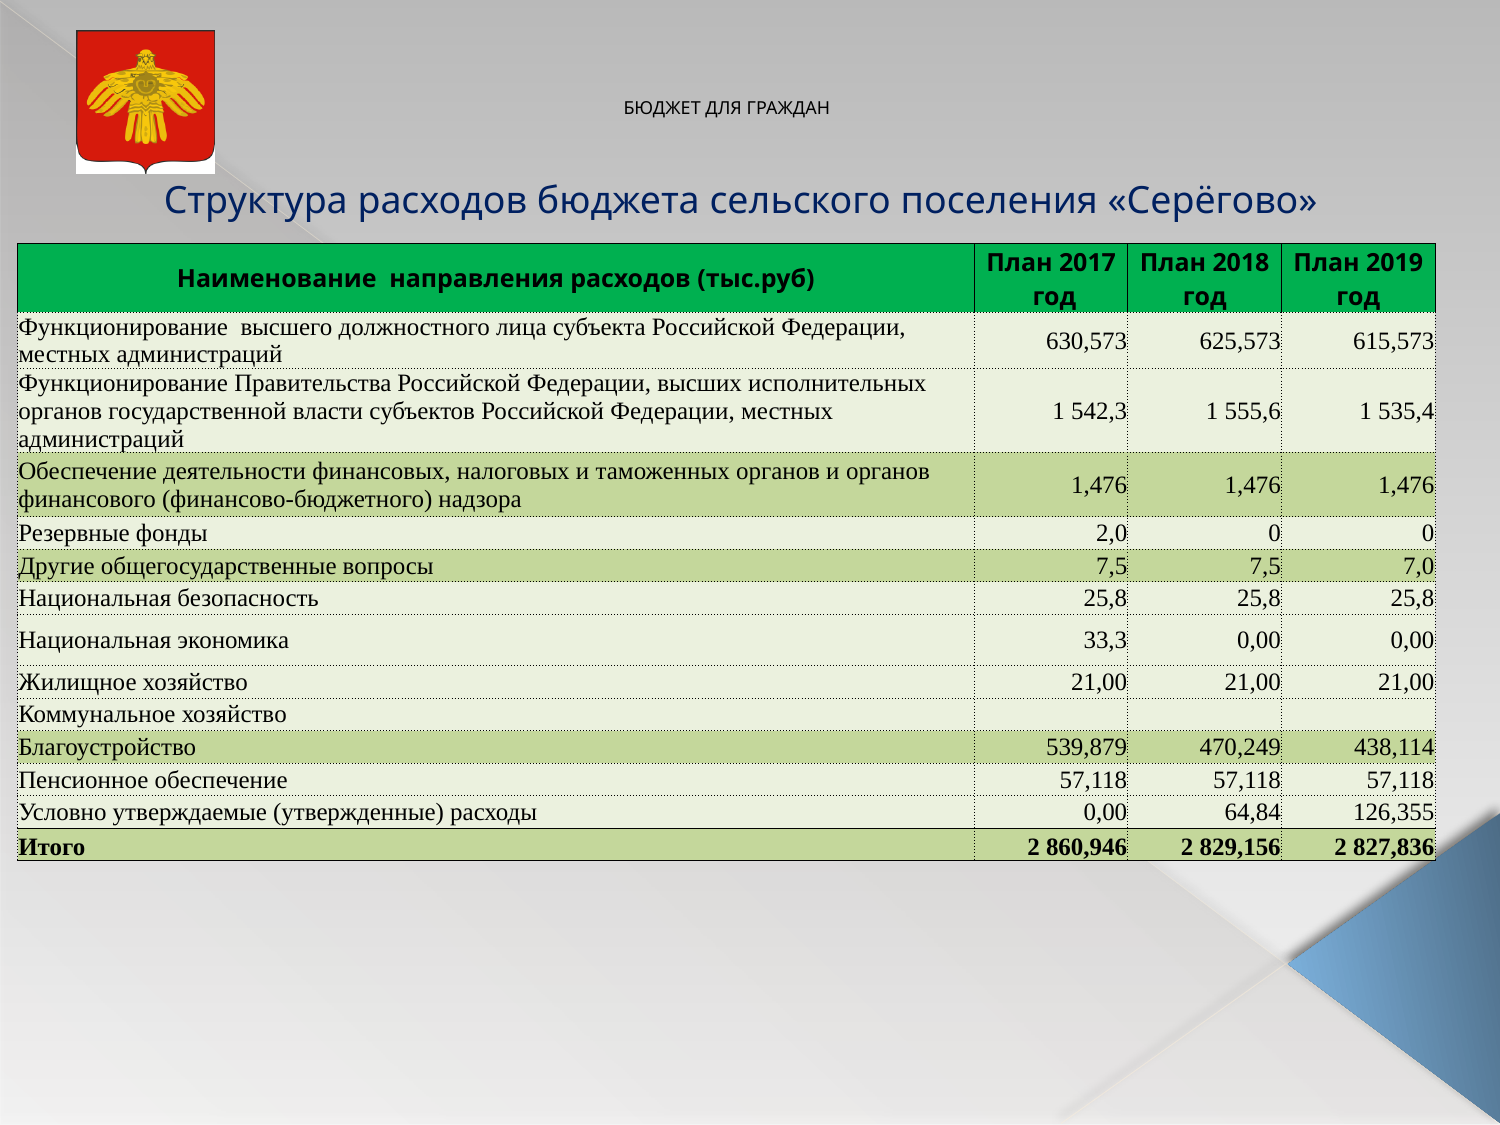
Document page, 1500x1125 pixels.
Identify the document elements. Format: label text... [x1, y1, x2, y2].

table_cell 0 [1281, 517, 1435, 549]
table_cell 1,476 [1128, 452, 1281, 517]
table_cell Благоустройство [18, 731, 974, 763]
table_cell 2,0 [974, 517, 1128, 549]
table_cell 57,118 [974, 763, 1128, 796]
table_cell 2 860,946 [974, 829, 1128, 860]
table_header План 2019 год [1282, 244, 1435, 312]
table_cell 25,8 [974, 582, 1128, 614]
table_cell Коммунальное хозяйство [18, 698, 974, 731]
table_cell 1 555,6 [1128, 369, 1281, 452]
table_cell [1128, 698, 1281, 731]
table_cell 33,3 [974, 614, 1128, 665]
table_cell Обеспечение деятельности финансовых, налоговых и таможенных органов и органов финансового (финансово-бюджетного) надзора [18, 452, 974, 517]
table_cell 7,5 [974, 549, 1128, 582]
table_cell 21,00 [1281, 665, 1435, 698]
table_cell 0,00 [1281, 614, 1435, 665]
table_cell 438,114 [1281, 731, 1435, 763]
table_cell 1,476 [1281, 452, 1435, 517]
table_cell 7,0 [1281, 549, 1435, 582]
table_cell 7,5 [1128, 549, 1281, 582]
table_header Наименование направления расходов (тыс.руб) [18, 244, 974, 312]
table_cell 1 535,4 [1281, 369, 1435, 452]
table_cell 470,249 [1128, 731, 1281, 763]
table_cell Итого [18, 829, 974, 860]
table_cell 21,00 [1128, 665, 1281, 698]
table_cell Национальная безопасность [18, 582, 974, 614]
table_cell Функционирование Правительства Российской Федерации, высших исполнительных органов государственной власти субъектов Российской Федерации, местных администраций [18, 369, 974, 452]
table_cell Условно утверждаемые (утвержденные) расходы [18, 796, 974, 828]
table_cell 1 542,3 [974, 369, 1128, 452]
table_cell 64,84 [1128, 796, 1281, 828]
table_cell 25,8 [1128, 582, 1281, 614]
subtitle Структура расходов бюджета сельского поселения «Серёгово» [17, 168, 1471, 1125]
table_cell [1281, 698, 1435, 731]
table_cell 625,573 [1128, 312, 1281, 369]
table_cell 539,879 [974, 731, 1128, 763]
table_cell 126,355 [1281, 796, 1435, 828]
table_cell Пенсионное обеспечение [18, 763, 974, 796]
table_cell 57,118 [1281, 763, 1435, 796]
table_cell 1,476 [974, 452, 1128, 517]
table_header План 2018 год [1128, 244, 1281, 312]
table_cell 57,118 [1128, 763, 1281, 796]
table_cell Функционирование высшего должностного лица субъекта Российской Федерации, местных администраций [18, 312, 974, 369]
table_cell Национальная экономика [18, 614, 974, 665]
table_cell 615,573 [1281, 312, 1435, 369]
table_header План 2017 год [975, 244, 1127, 312]
title БЮДЖЕТ ДЛЯ ГРАЖДАН [220, 66, 1312, 126]
picture [76, 30, 215, 174]
table_cell 21,00 [974, 665, 1128, 698]
table_cell [974, 698, 1128, 731]
table_cell 25,8 [1281, 582, 1435, 614]
table_cell Жилищное хозяйство [18, 665, 974, 698]
table_cell 0,00 [974, 796, 1128, 828]
table_cell Другие общегосударственные вопросы [18, 549, 974, 582]
table_cell 0,00 [1128, 614, 1281, 665]
table_cell Резервные фонды [18, 517, 974, 549]
table_cell 630,573 [974, 312, 1128, 369]
table_cell 2 827,836 [1281, 829, 1435, 860]
table_cell 2 829,156 [1128, 829, 1281, 860]
table_cell 0 [1128, 517, 1281, 549]
